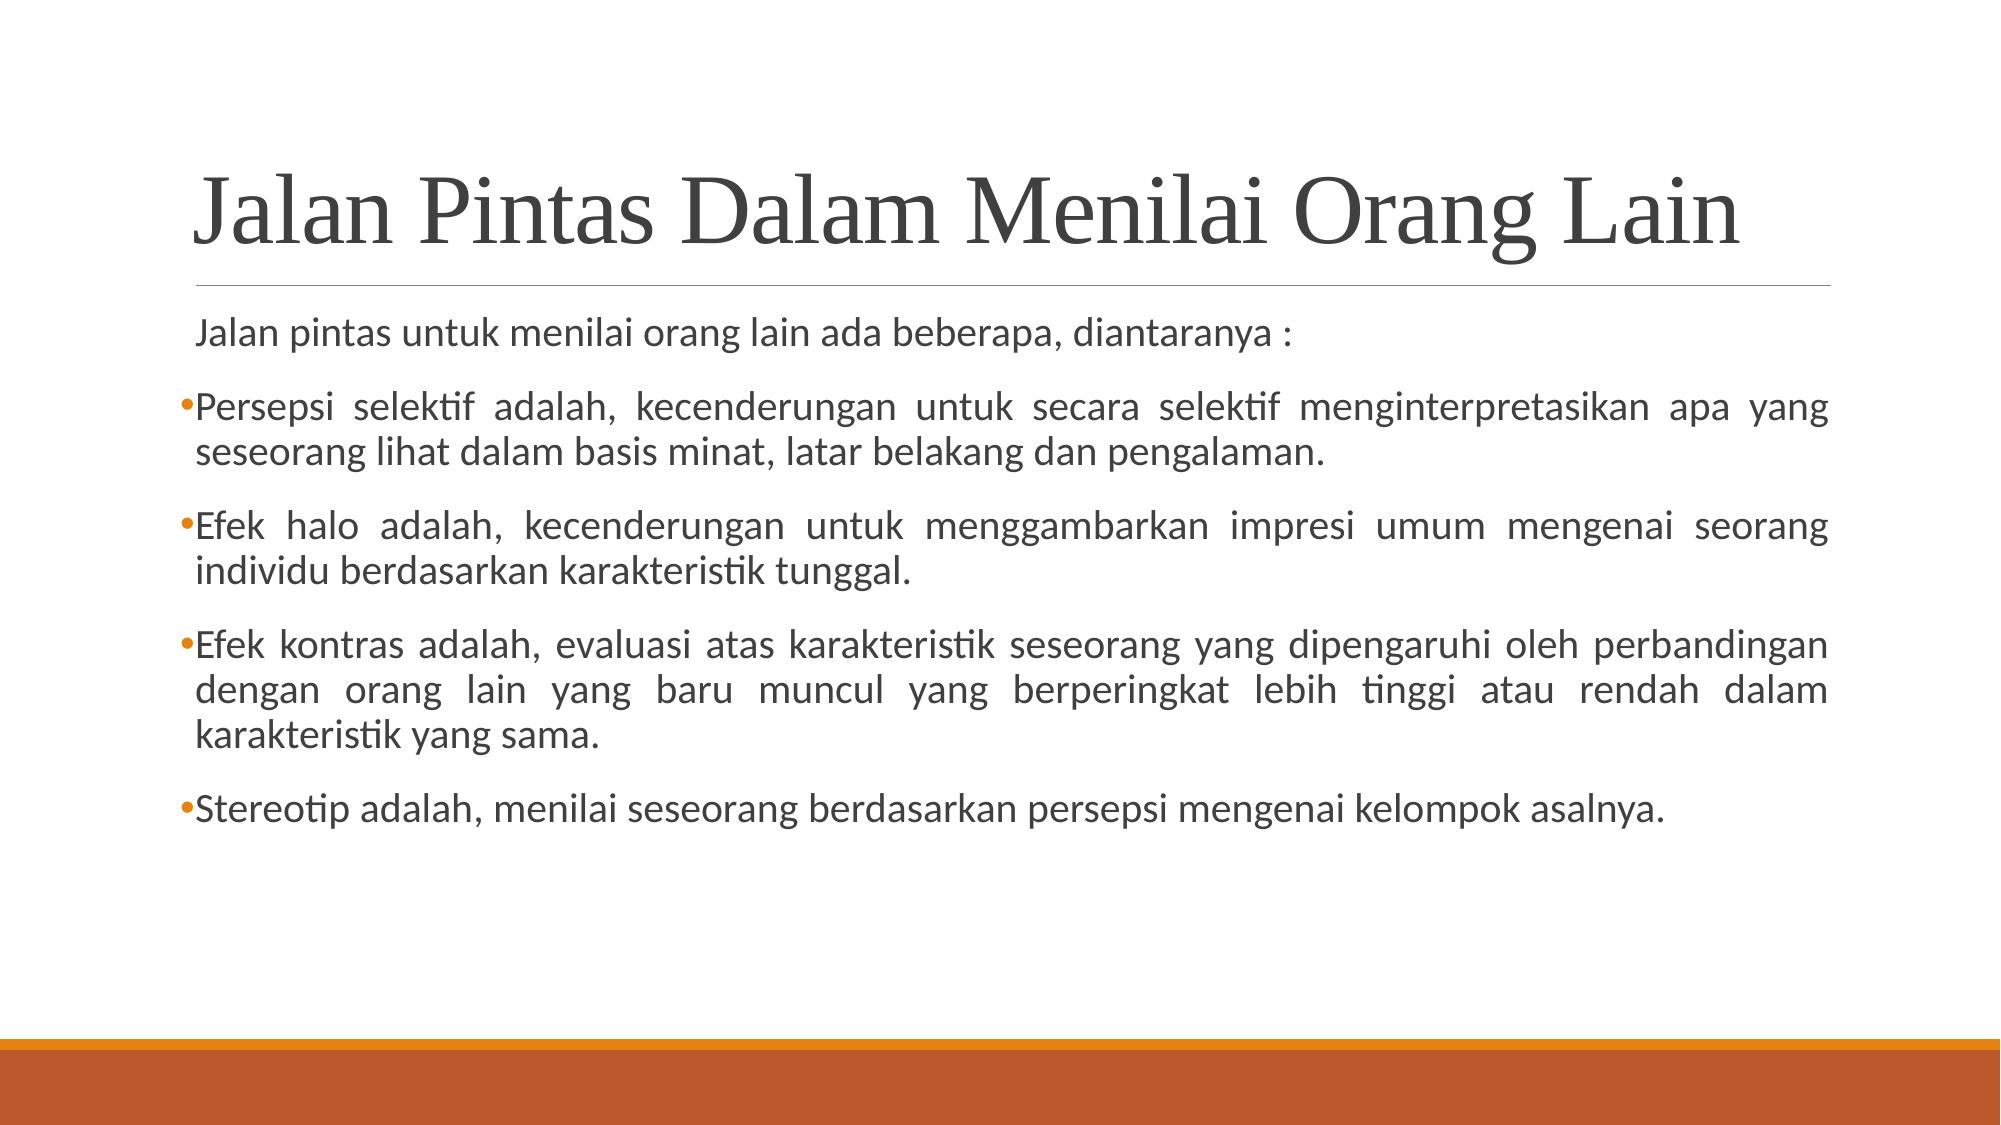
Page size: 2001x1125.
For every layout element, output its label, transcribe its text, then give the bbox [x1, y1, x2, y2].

list Jalan pintas untuk menilai orang lain ada beberapa, diantaranya : Persepsi selektif adalah, kecenderungan untuk secara selektif menginterpretasikan apa yang seseorang lihat dalam basis minat, latar belakang dan pengalaman. Efek halo adalah, kecenderungan untuk menggambarkan impresi umum mengenai seorang individu berdasarkan karakteristik tunggal. Efek kontras adalah, evaluasi atas karakteristik seseorang yang dipengaruhi oleh perbandingan dengan orang lain yang baru muncul yang berperingkat lebih tinggi atau rendah dalam karakteristik yang sama. Stereotip adalah, menilai seseorang berdasarkan persepsi mengenai kelompok asalnya. [180, 302, 1830, 963]
title Jalan Pintas Dalam Menilai Orang Lain [177, 153, 1828, 392]
